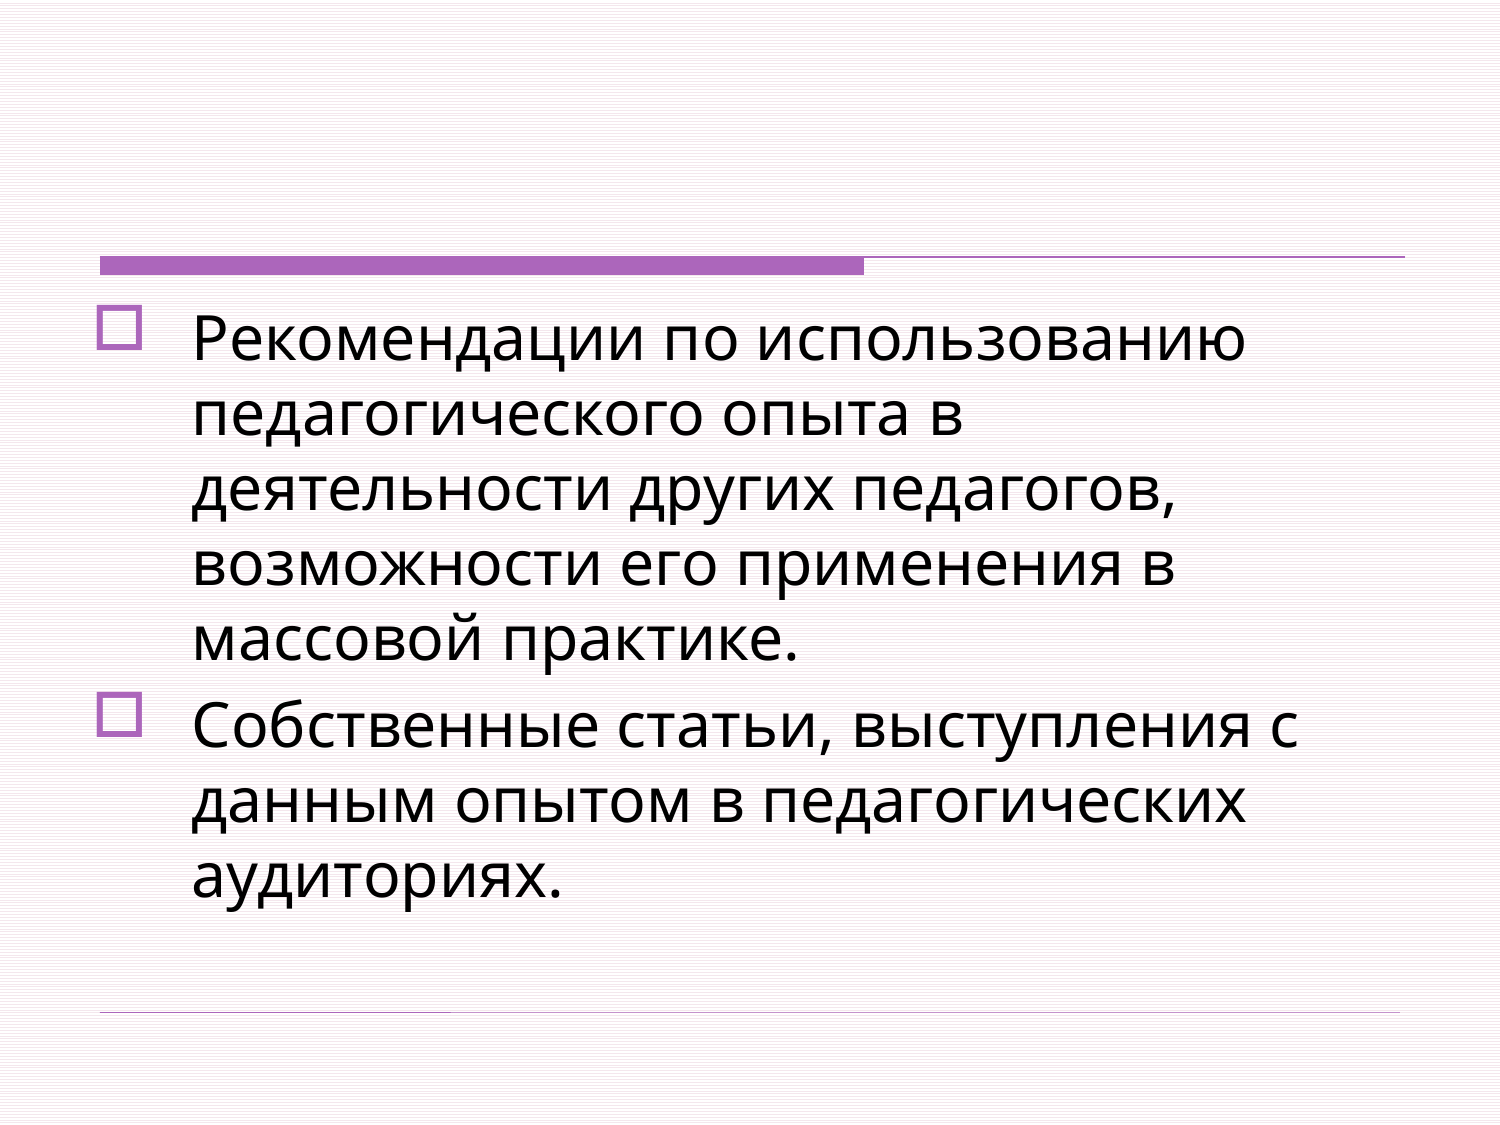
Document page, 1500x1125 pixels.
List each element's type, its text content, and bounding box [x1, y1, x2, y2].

list Рекомендации по использованию педагогического опыта в деятельности других педагогов, возможности его применения в массовой практике. Собственные статьи, выступления с данным опытом в педагогических аудиториях. [76, 290, 1400, 862]
